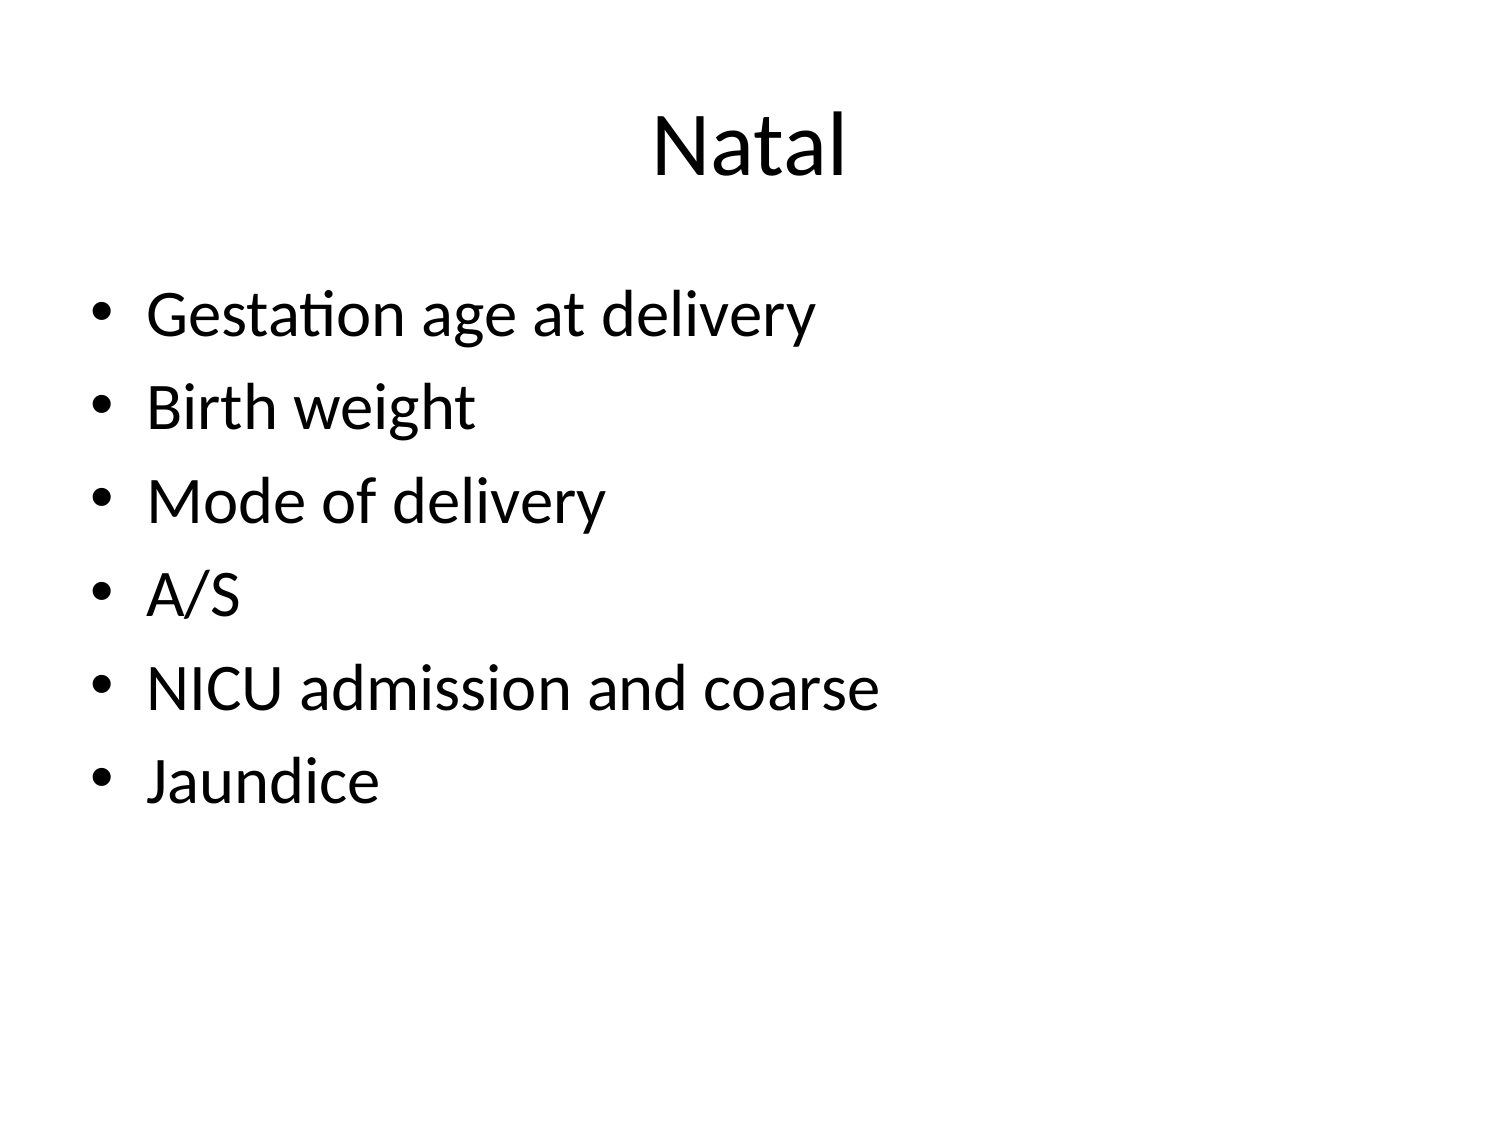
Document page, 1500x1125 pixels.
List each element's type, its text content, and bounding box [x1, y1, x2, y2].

list Gestation age at delivery Birth weight Mode of delivery A/S NICU admission and coarse Jaundice [75, 262, 1425, 1005]
title Natal [75, 45, 1425, 233]
